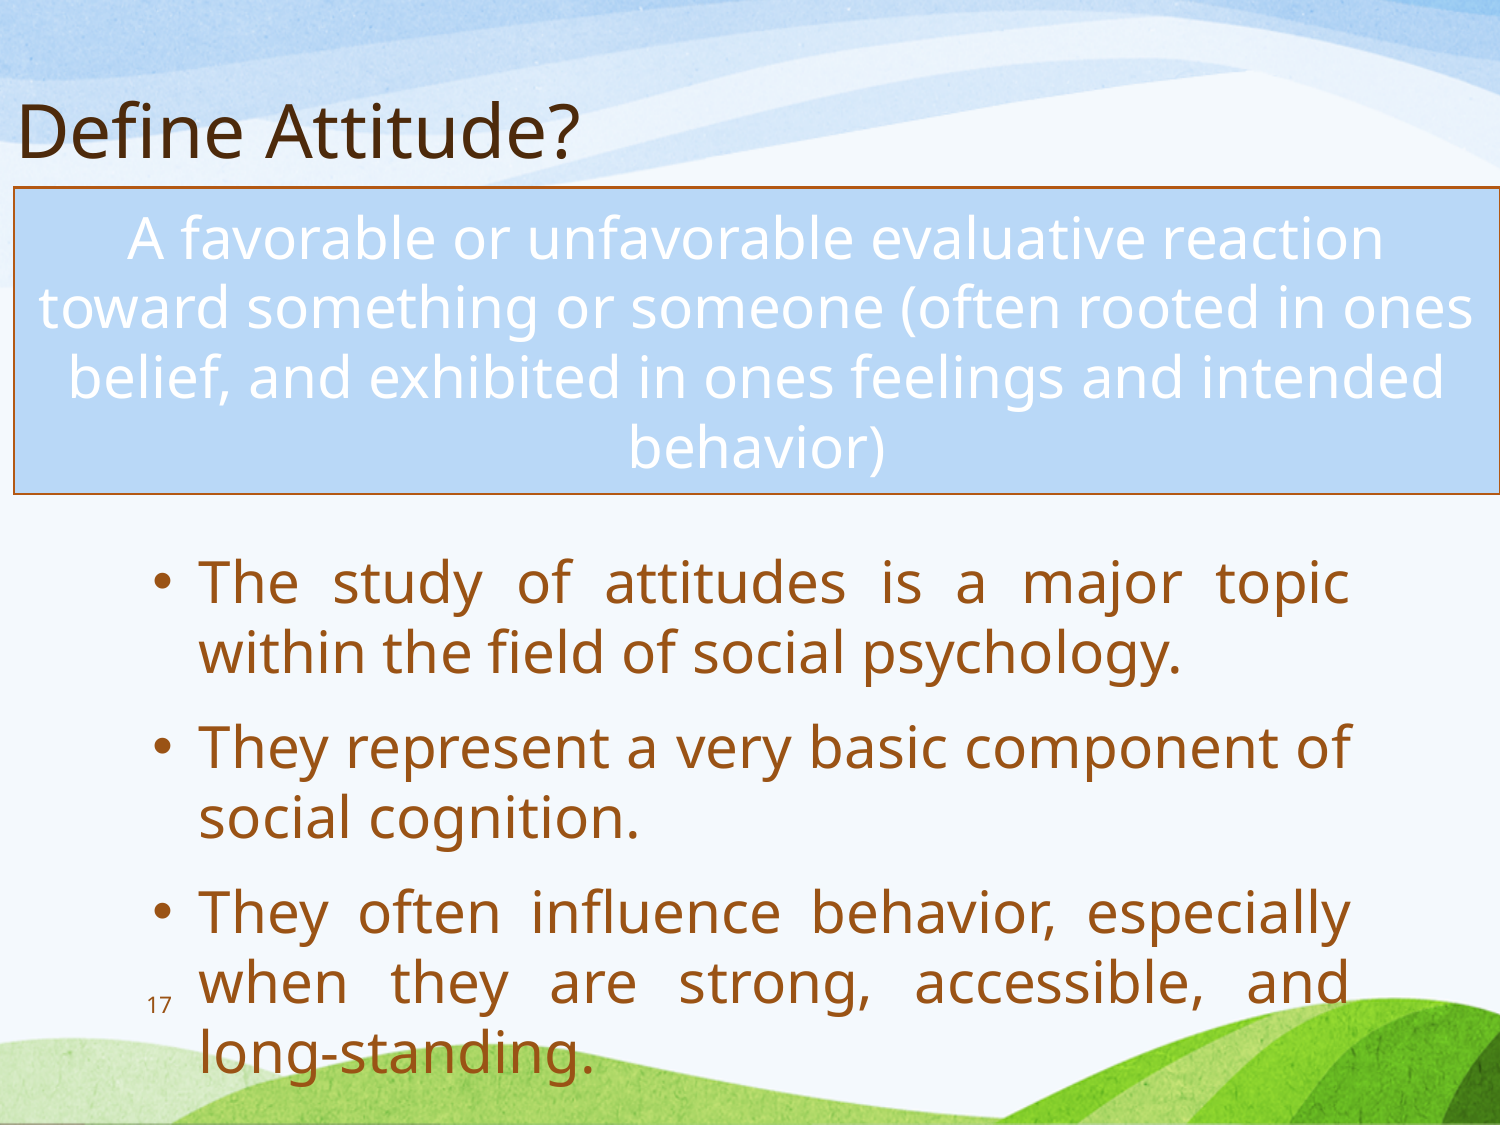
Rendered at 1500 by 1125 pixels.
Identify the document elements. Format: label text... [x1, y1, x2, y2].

slide_number 17 [131, 987, 225, 1025]
title Define Attitude? [0, 50, 1158, 183]
picture [0, 0, 1500, 1125]
list The study of attitudes is a major topic within the field of social psychology. They represent a very basic component of social cognition. They often influence behavior, especially when they are strong, accessible, and long-standing. [62, 537, 1367, 1093]
text_box A favorable or unfavorable evaluative reaction toward something or someone (often rooted in ones belief, and exhibited in ones feelings and intended behavior) [13, 186, 1500, 495]
